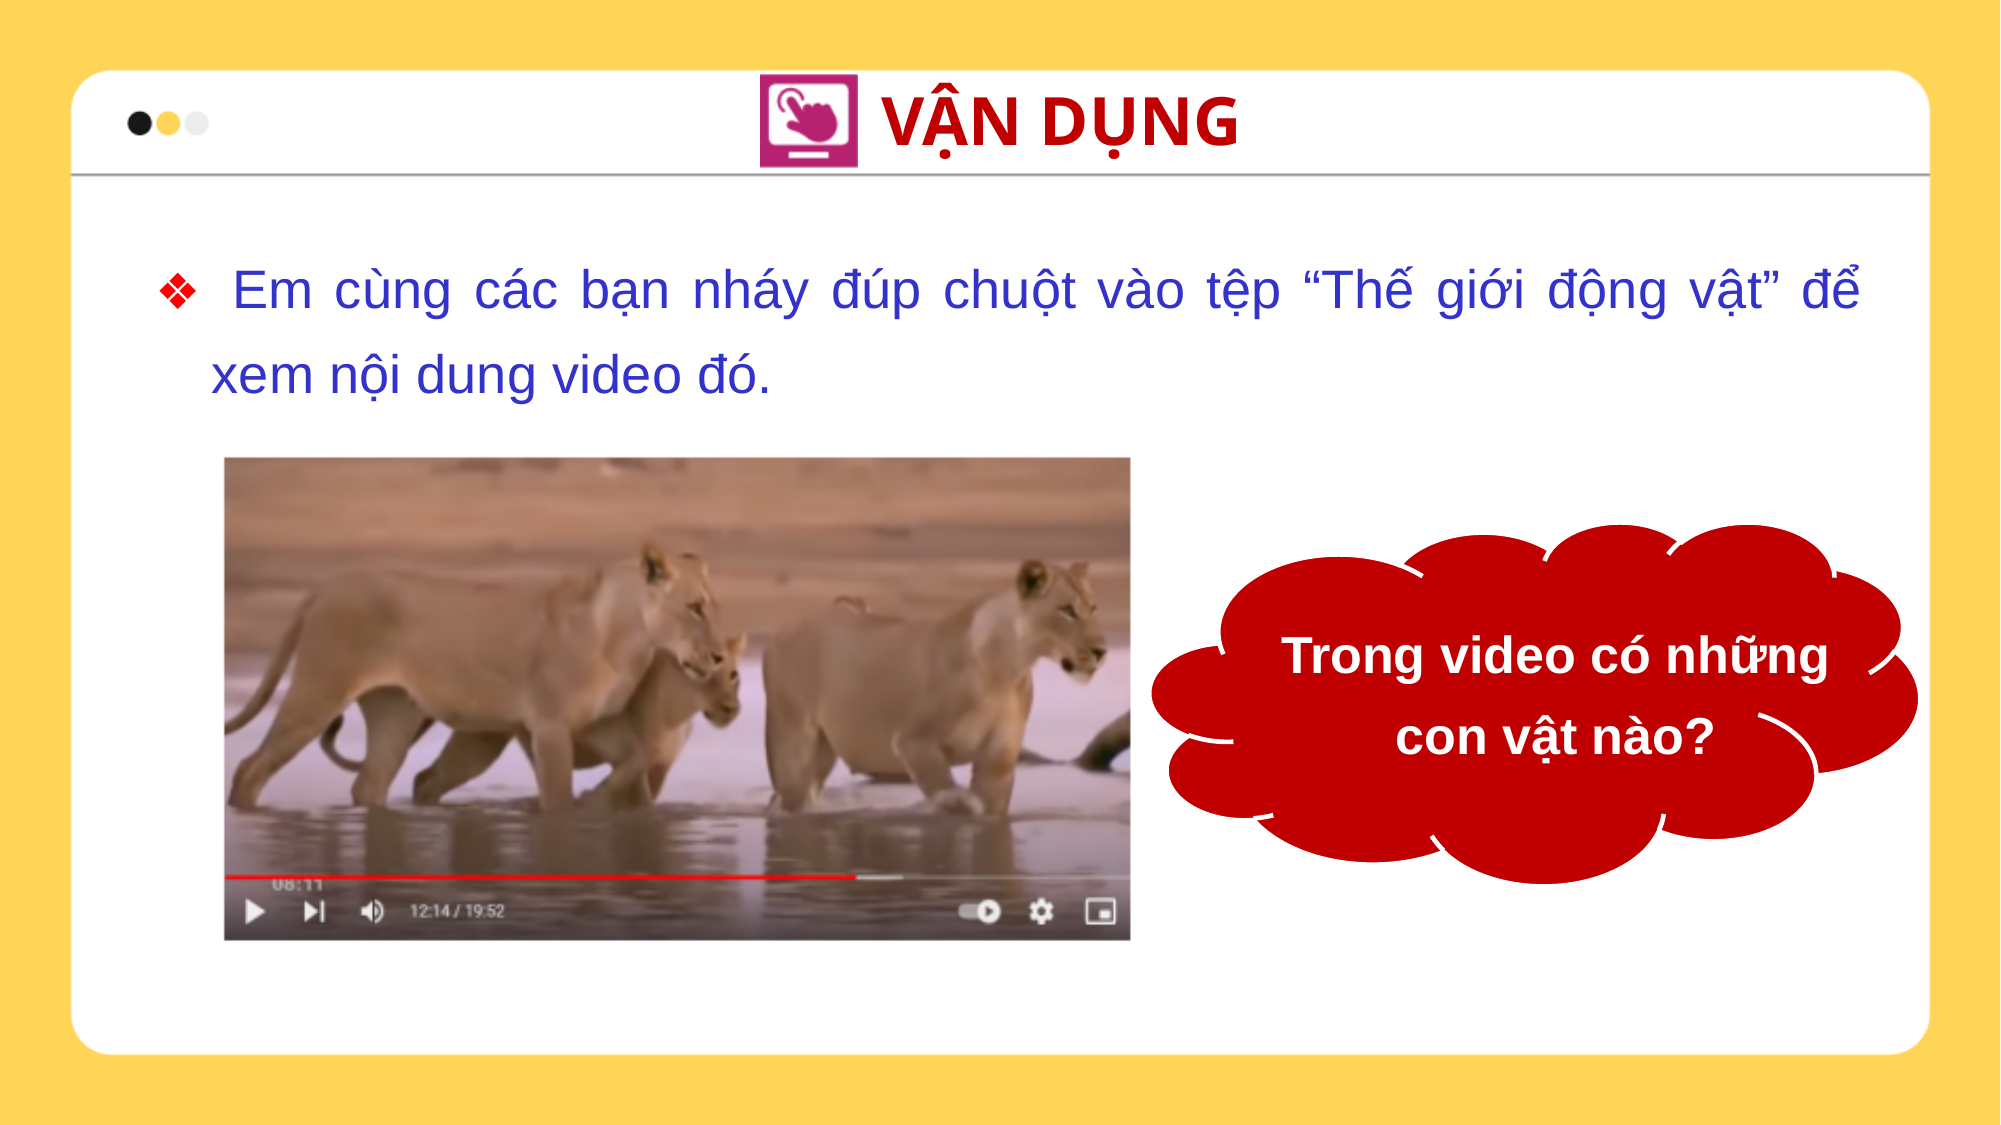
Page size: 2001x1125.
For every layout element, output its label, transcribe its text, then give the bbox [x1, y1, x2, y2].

text_box VẬN DỤNG [644, 70, 1359, 168]
picture [0, 0, 2001, 1125]
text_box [1149, 520, 1921, 886]
text_box Em cùng các bạn nháy đúp chuột vào tệp “Thế giới động vật” để xem nội dung video đó. [140, 227, 1880, 412]
